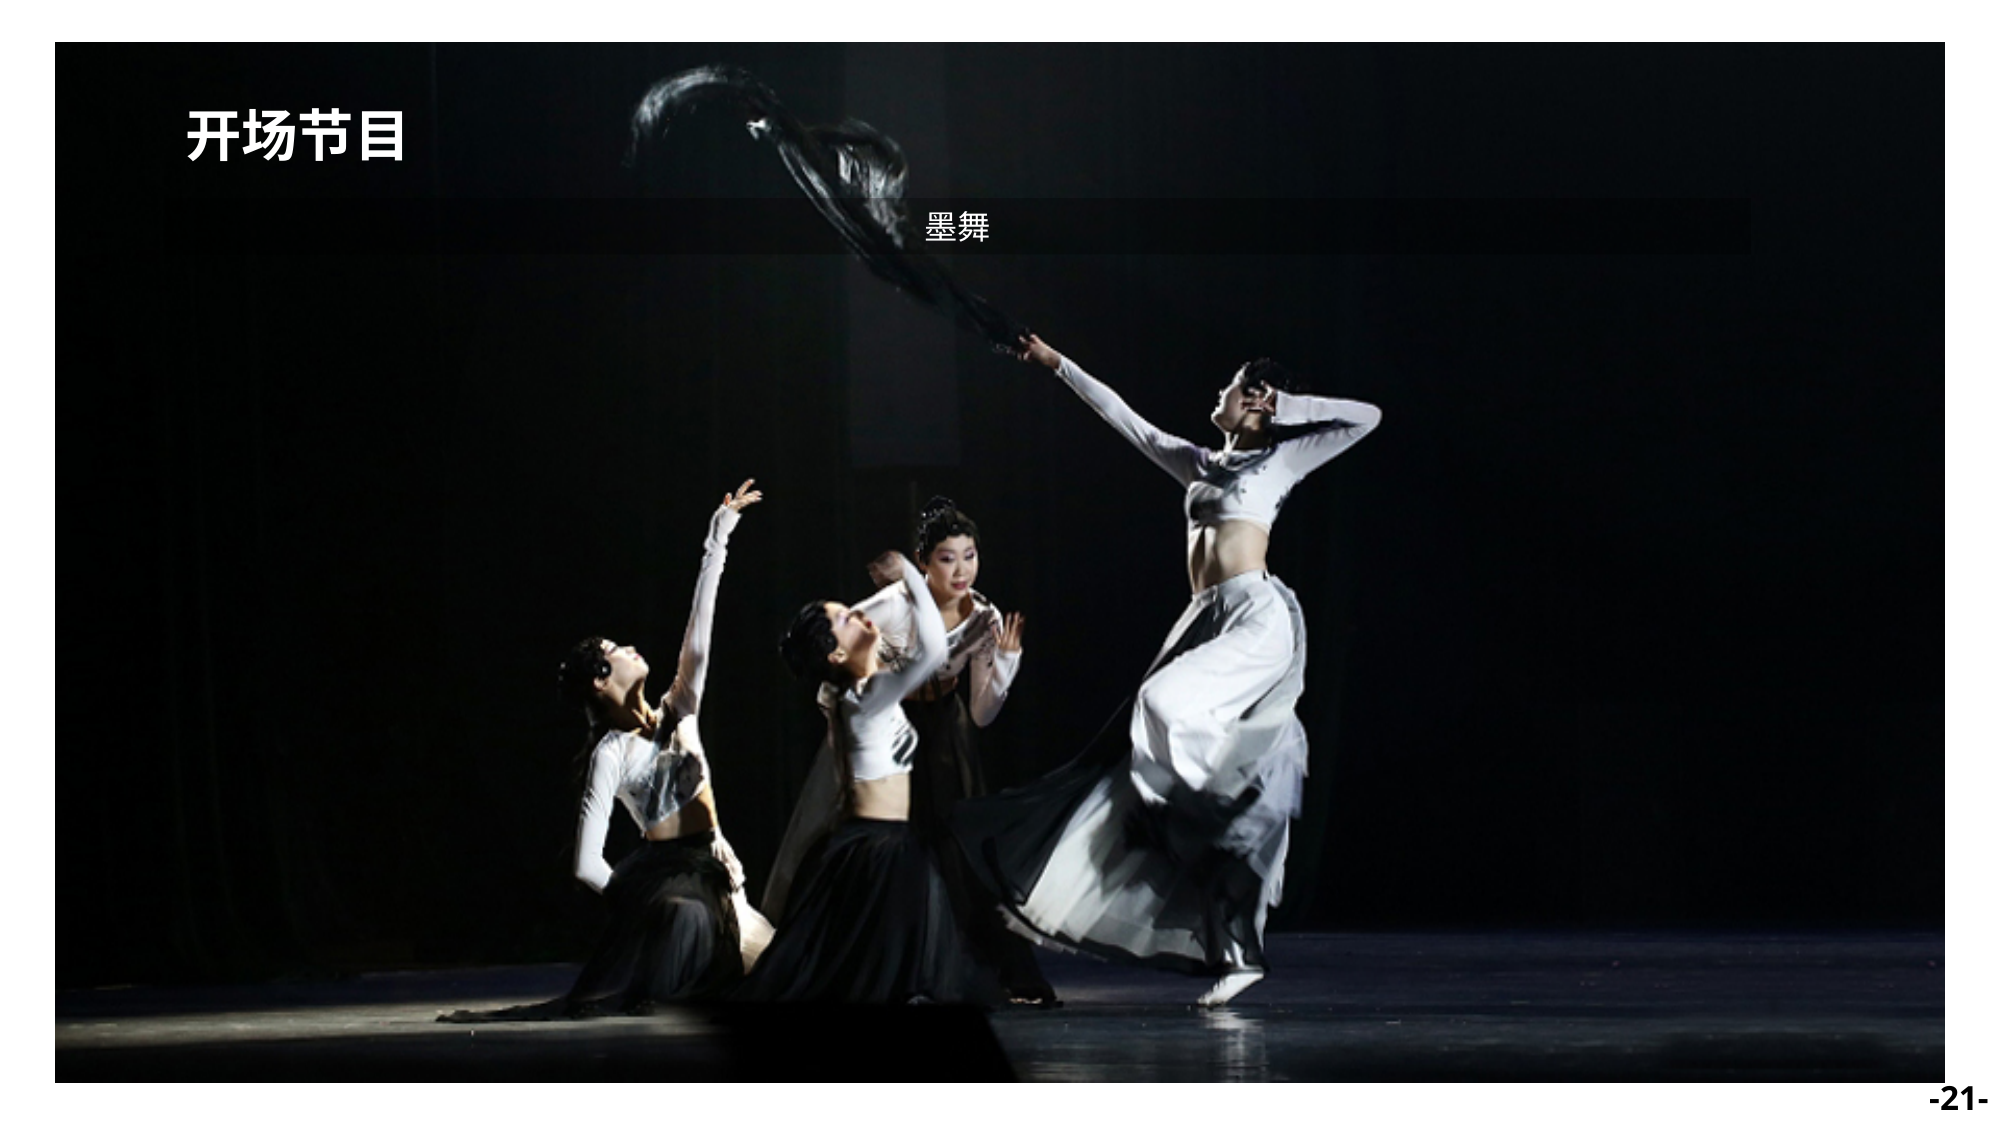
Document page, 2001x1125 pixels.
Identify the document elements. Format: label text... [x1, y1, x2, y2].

text_box -21- [1538, 1068, 2000, 1125]
picture [54, 42, 1945, 1083]
